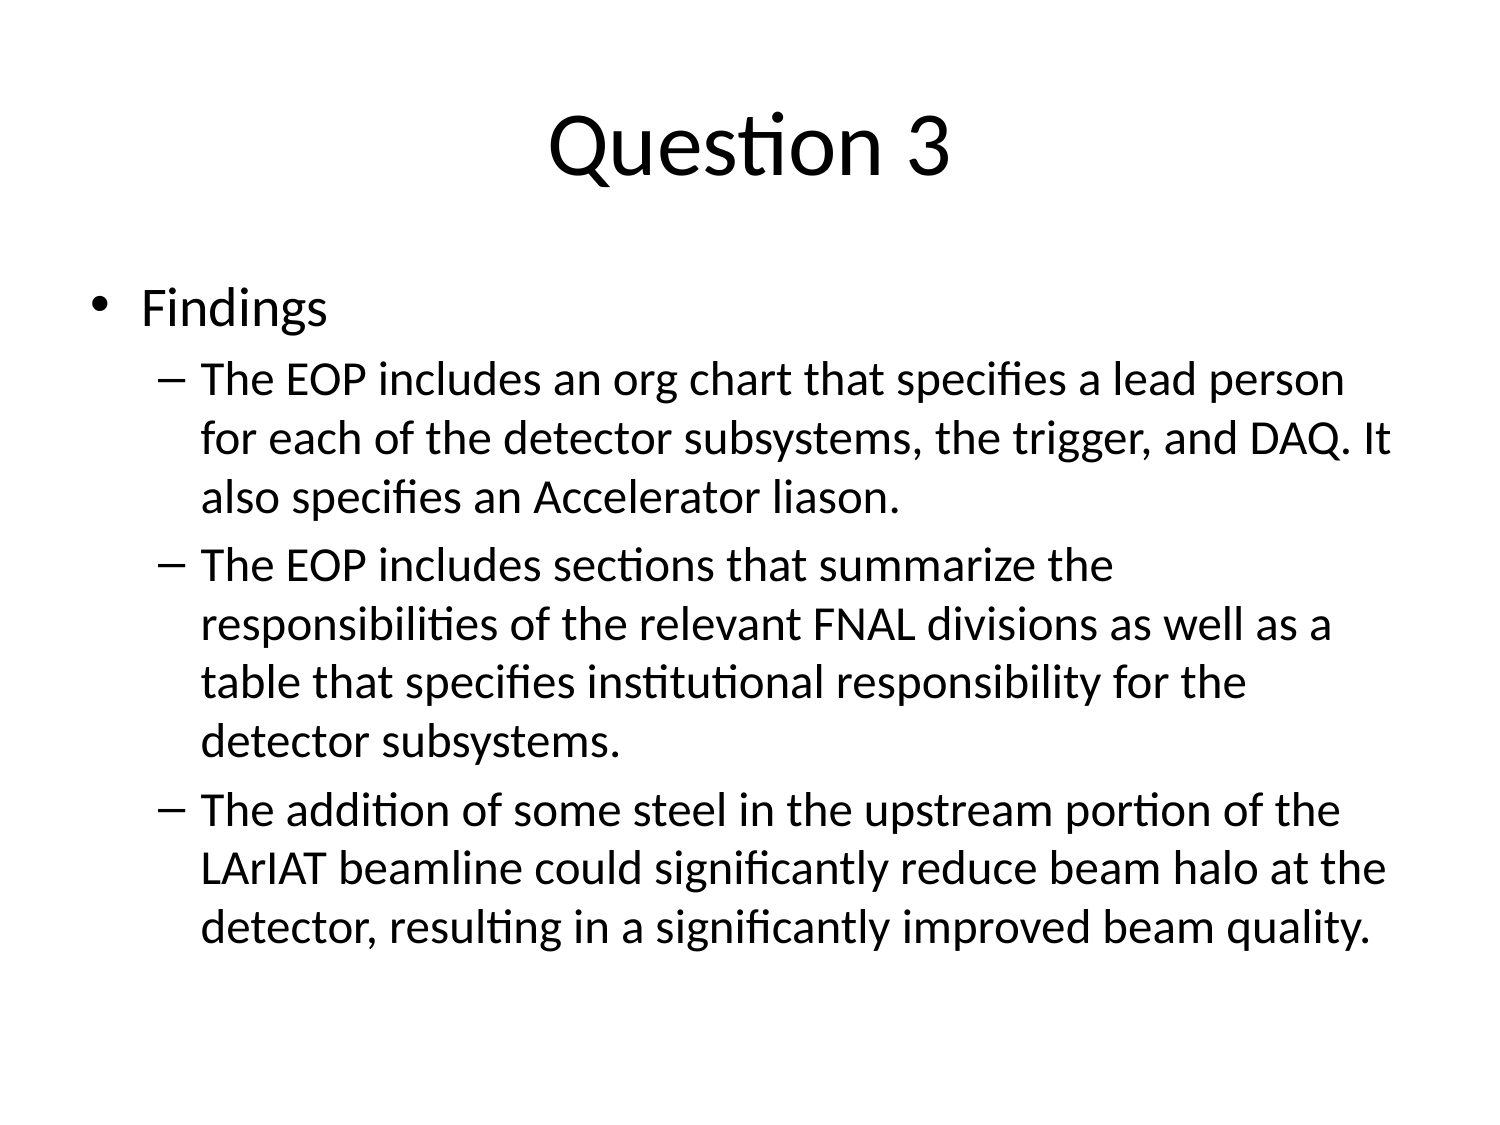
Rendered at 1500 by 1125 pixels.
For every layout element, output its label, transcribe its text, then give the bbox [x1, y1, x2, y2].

list Findings The EOP includes an org chart that specifies a lead person for each of the detector subsystems, the trigger, and DAQ. It also specifies an Accelerator liason. The EOP includes sections that summarize the responsibilities of the relevant FNAL divisions as well as a table that specifies institutional responsibility for the detector subsystems. The addition of some steel in the upstream portion of the LArIAT beamline could significantly reduce beam halo at the detector, resulting in a significantly improved beam quality. [75, 262, 1425, 1005]
title Question 3 [75, 45, 1425, 233]
